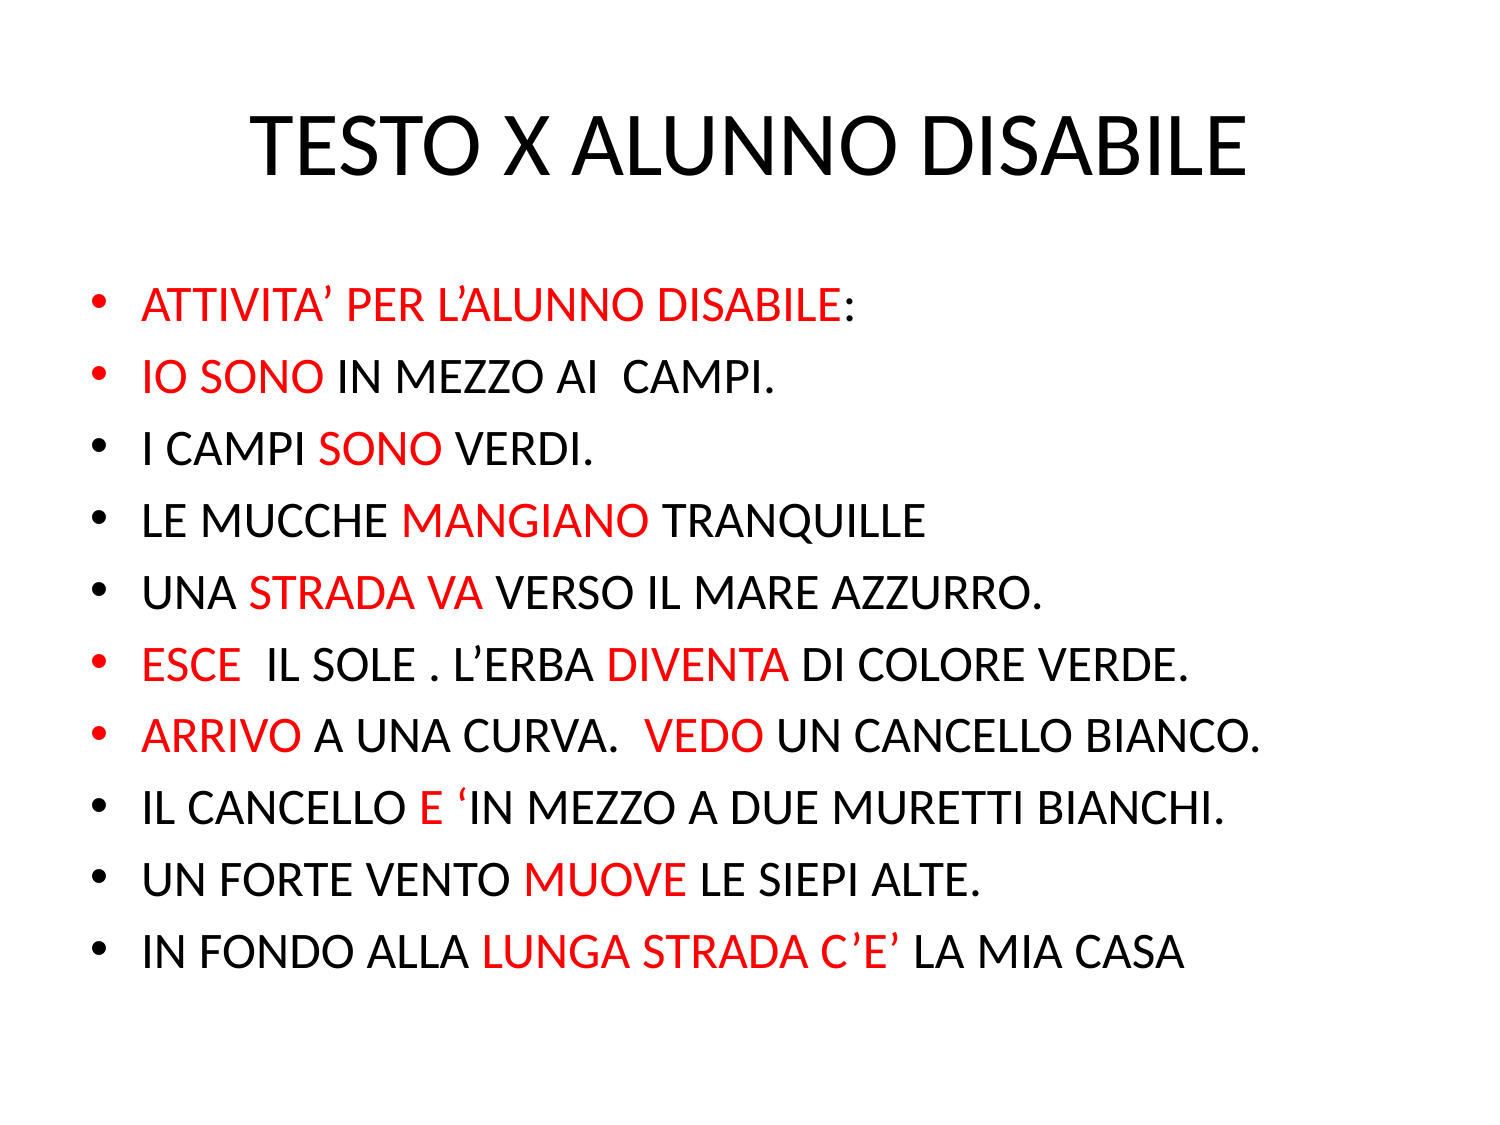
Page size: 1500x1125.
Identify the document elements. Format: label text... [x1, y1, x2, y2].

list ATTIVITA’ PER L’ALUNNO DISABILE: IO SONO IN MEZZO AI CAMPI. I CAMPI SONO VERDI. LE MUCCHE MANGIANO TRANQUILLE UNA STRADA VA VERSO IL MARE AZZURRO. ESCE IL SOLE . L’ERBA DIVENTA DI COLORE VERDE. ARRIVO A UNA CURVA. VEDO UN CANCELLO BIANCO. IL CANCELLO E ‘IN MEZZO A DUE MURETTI BIANCHI. UN FORTE VENTO MUOVE LE SIEPI ALTE. IN FONDO ALLA LUNGA STRADA C’E’ LA MIA CASA [75, 262, 1425, 1005]
title TESTO X ALUNNO DISABILE [75, 45, 1425, 233]
